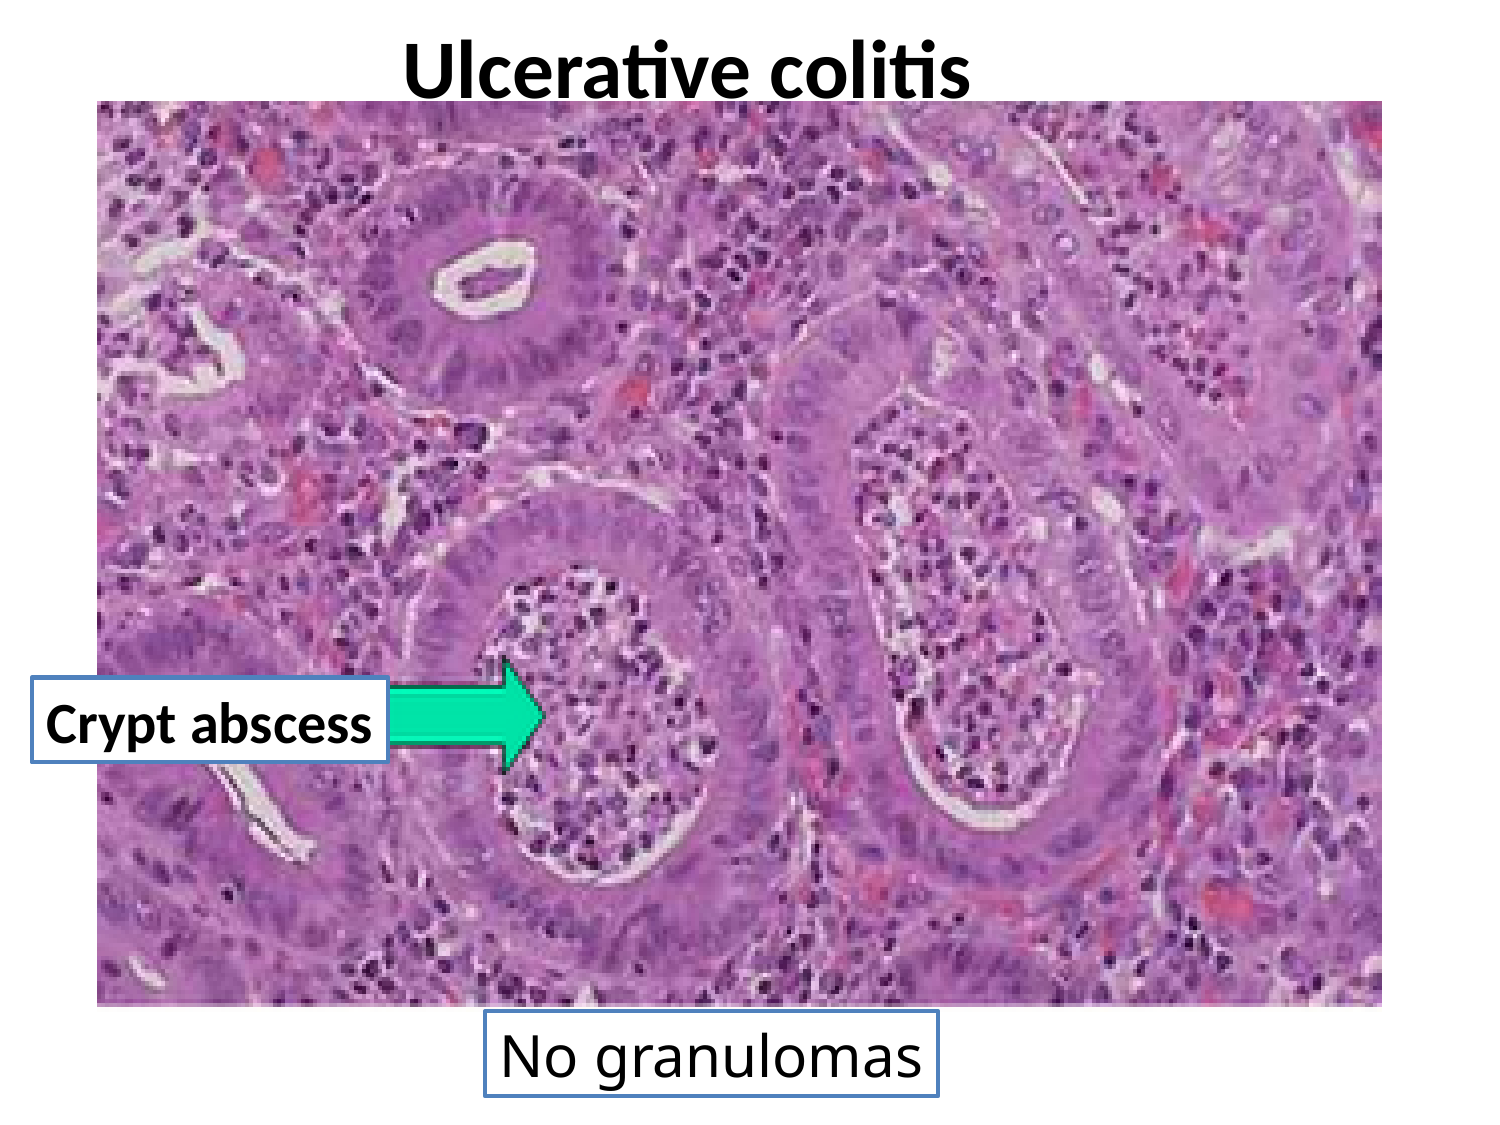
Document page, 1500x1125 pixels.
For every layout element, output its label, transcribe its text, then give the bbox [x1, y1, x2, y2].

text_box Ulcerative colitis [387, 7, 988, 100]
text_box No granulomas [483, 1021, 940, 1098]
picture [97, 101, 1382, 1012]
text_box Crypt abscess [30, 675, 92, 764]
